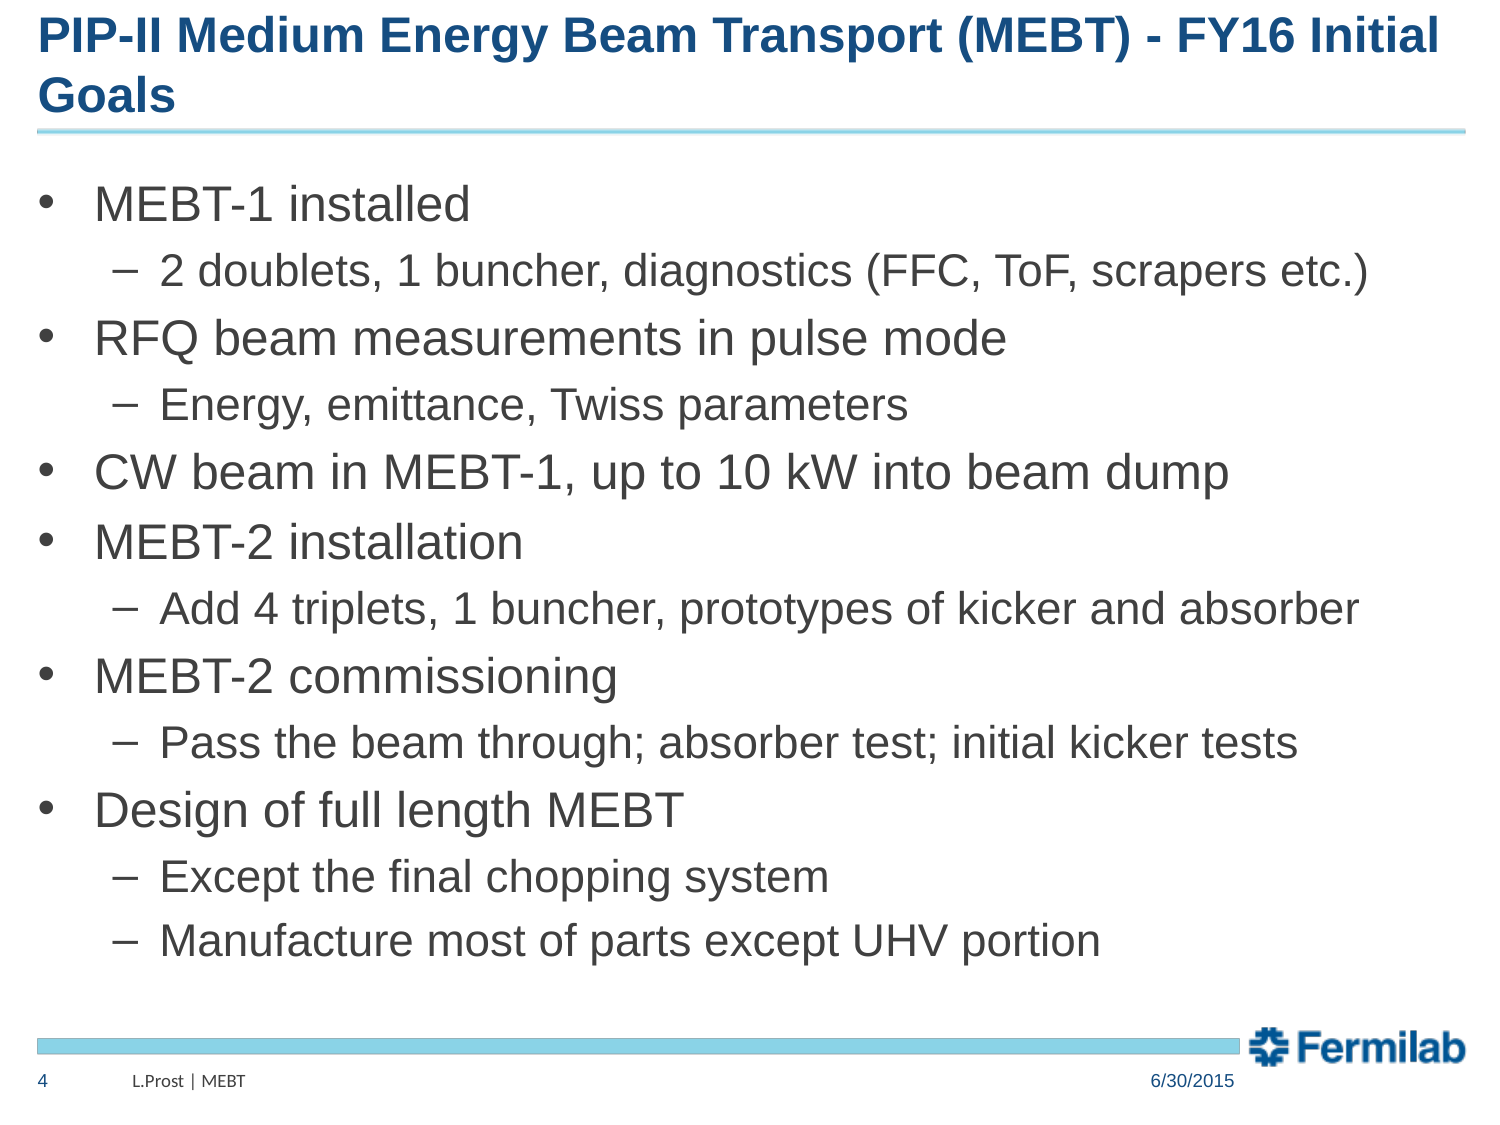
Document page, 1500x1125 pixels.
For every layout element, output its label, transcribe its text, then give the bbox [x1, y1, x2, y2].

title PIP-II Medium Energy Beam Transport (MEBT) - FY16 Initial Goals [37, 16, 1463, 123]
slide_number 4 [37, 1068, 111, 1109]
footer L.Prost | MEBT [132, 1068, 1014, 1109]
list MEBT-1 installed 2 doublets, 1 buncher, diagnostics (FFC, ToF, scrapers etc.) RFQ beam measurements in pulse mode Energy, emittance, Twiss parameters CW beam in MEBT-1, up to 10 kW into beam dump MEBT-2 installation Add 4 triplets, 1 buncher, prototypes of kicker and absorber MEBT-2 commissioning Pass the beam through; absorber test; initial kicker tests Design of full length MEBT Except the final chopping system Manufacture most of parts except UHV portion [37, 171, 1461, 990]
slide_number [1058, 1068, 1235, 1109]
